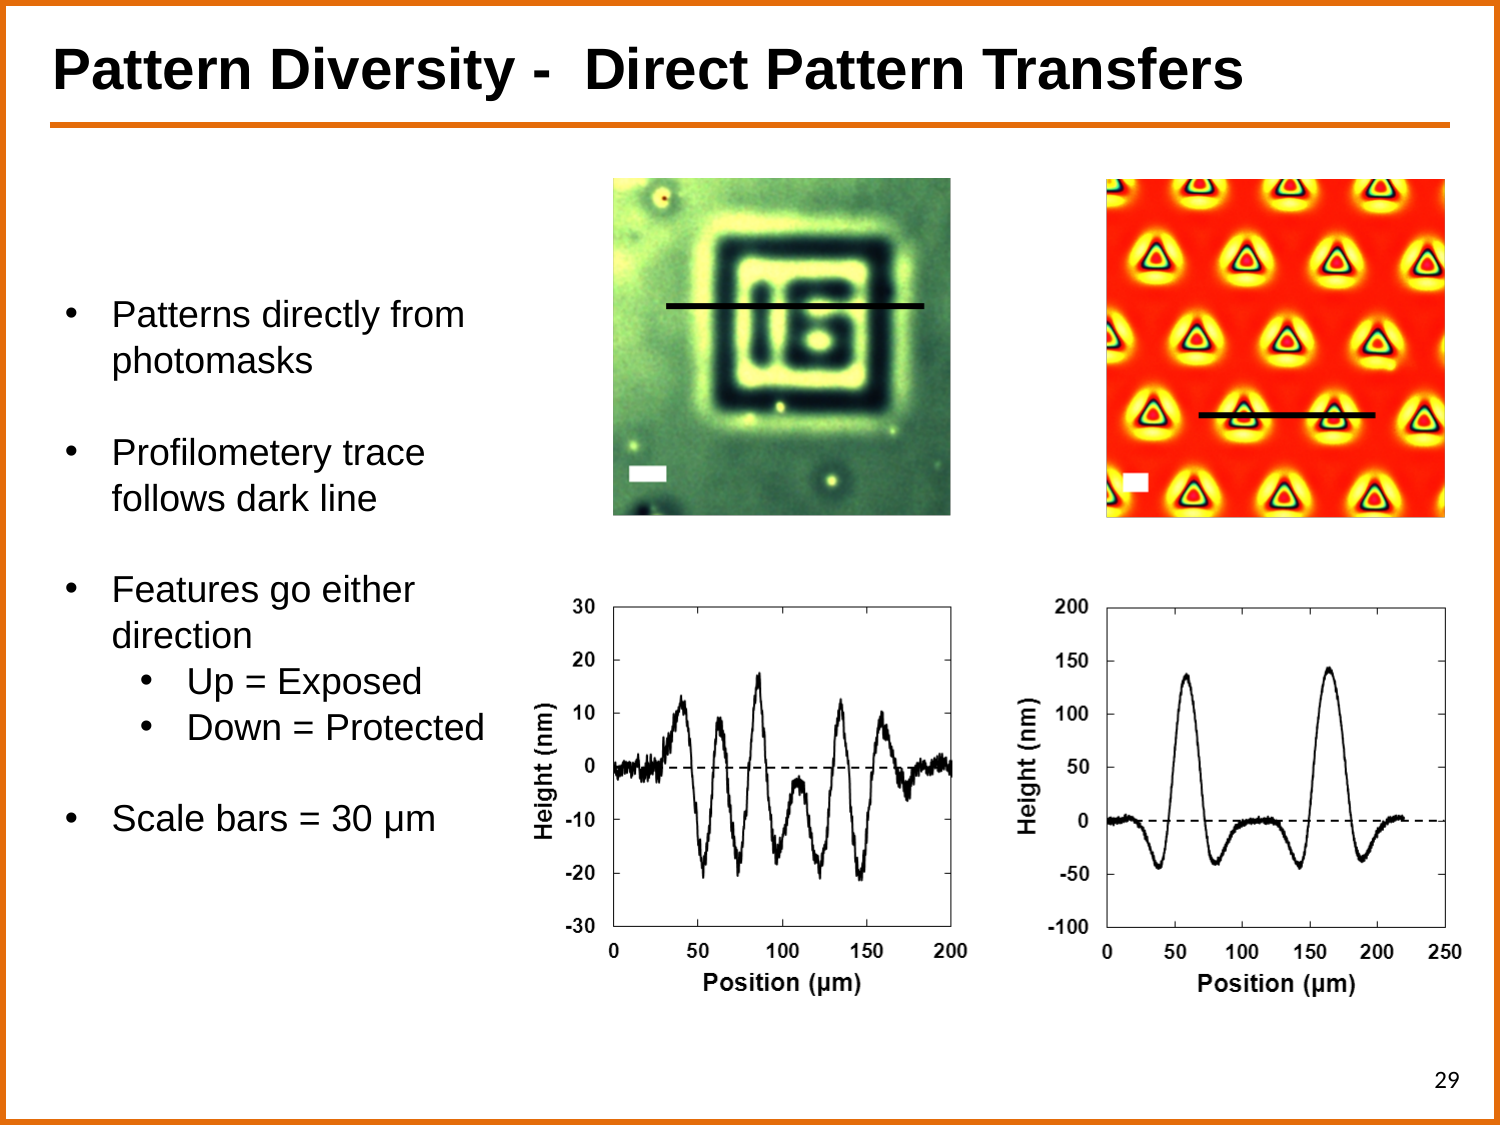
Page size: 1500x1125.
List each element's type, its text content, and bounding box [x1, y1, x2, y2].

text_box Patterns directly from photomasks Profilometery trace follows dark line Features go either direction Up = Exposed Down = Protected Scale bars = 30 μm [50, 282, 494, 847]
picture [499, 178, 1469, 1033]
text_box Pattern Diversity - Direct Pattern Transfers [37, 0, 1469, 140]
slide_number 29 [1412, 1050, 1475, 1108]
